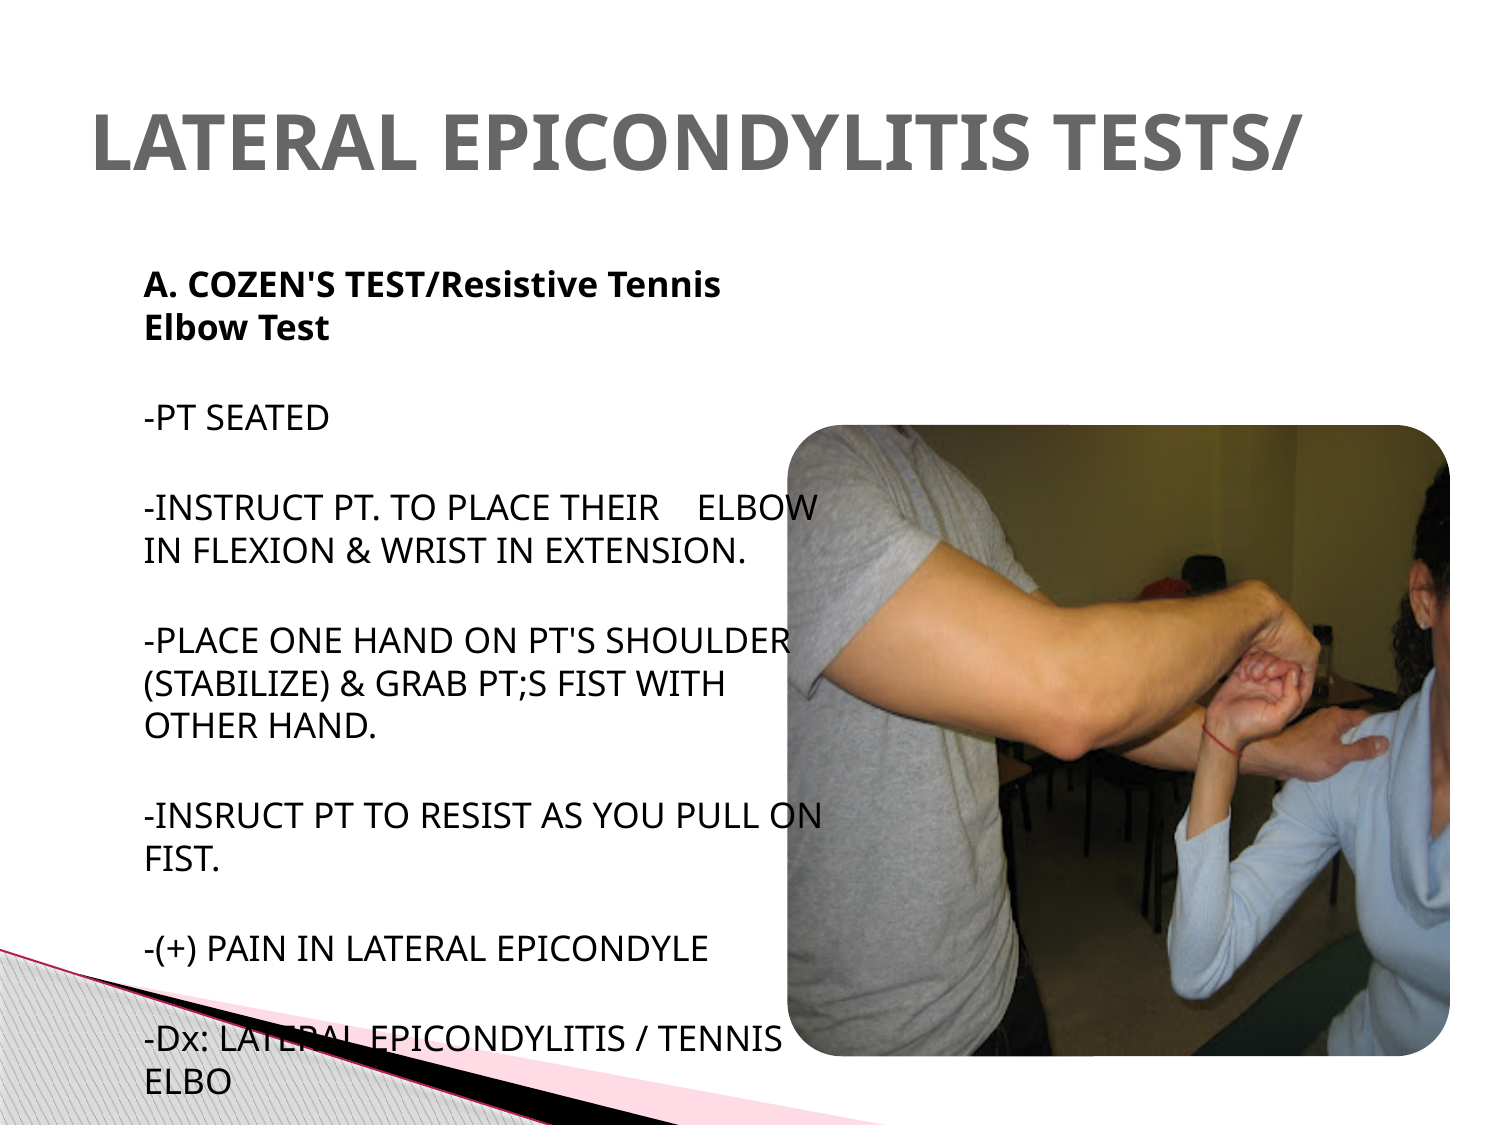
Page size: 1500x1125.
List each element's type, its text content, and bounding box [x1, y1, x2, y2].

list A. COZEN'S TEST/Resistive Tennis Elbow Test -PT SEATED -INSTRUCT PT. TO PLACE THEIR ELBOW IN FLEXION & WRIST IN EXTENSION. -PLACE ONE HAND ON PT'S SHOULDER (STABILIZE) & GRAB PT;S FIST WITH OTHER HAND. -INSRUCT PT TO RESIST AS YOU PULL ON FIST. -(+) PAIN IN LATERAL EPICONDYLE -Dx: LATERAL EPICONDYLITIS / TENNIS ELBO [75, 233, 850, 1125]
picture [787, 424, 1451, 1057]
title LATERAL EPICONDYLITIS TESTS/ [75, 45, 1425, 233]
